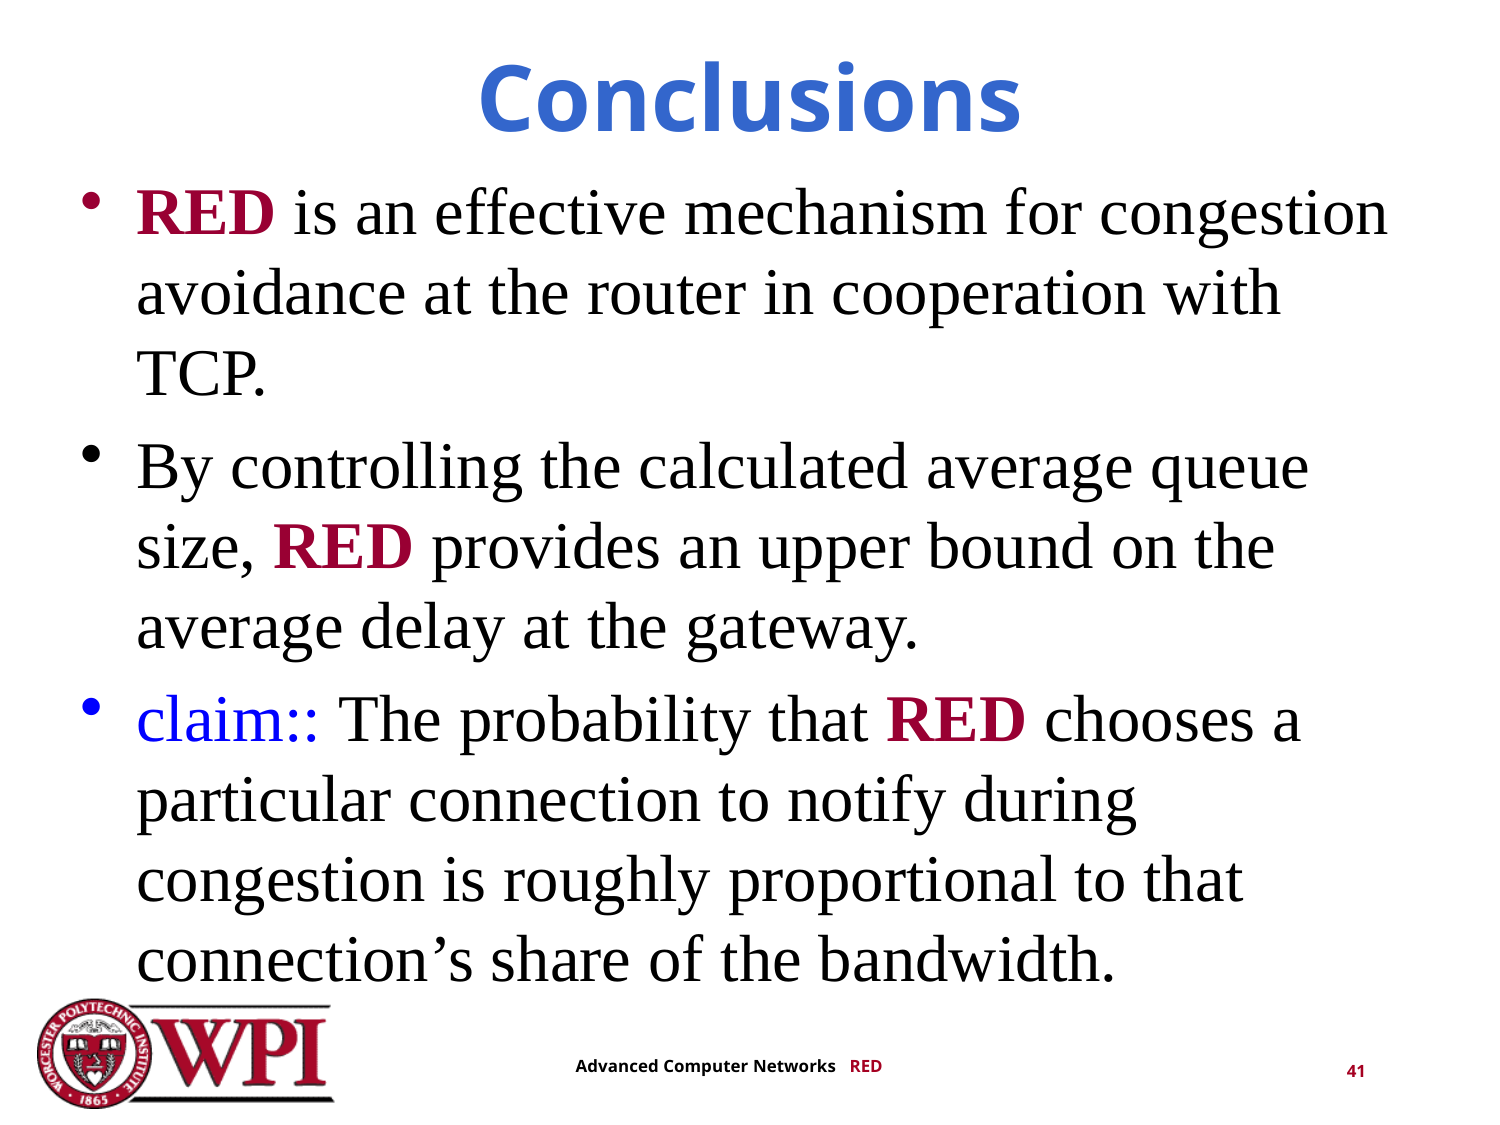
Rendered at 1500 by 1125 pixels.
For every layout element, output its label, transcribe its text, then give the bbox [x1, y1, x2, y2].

slide_number 41 [1269, 1022, 1382, 1099]
list RED is an effective mechanism for congestion avoidance at the router in cooperation with TCP. By controlling the calculated average queue size, RED provides an upper bound on the average delay at the gateway. claim:: The probability that RED chooses a particular connection to notify during congestion is roughly proportional to that connection’s share of the bandwidth. [64, 160, 1436, 1012]
picture [37, 962, 350, 1109]
title Conclusions [112, 7, 1388, 160]
